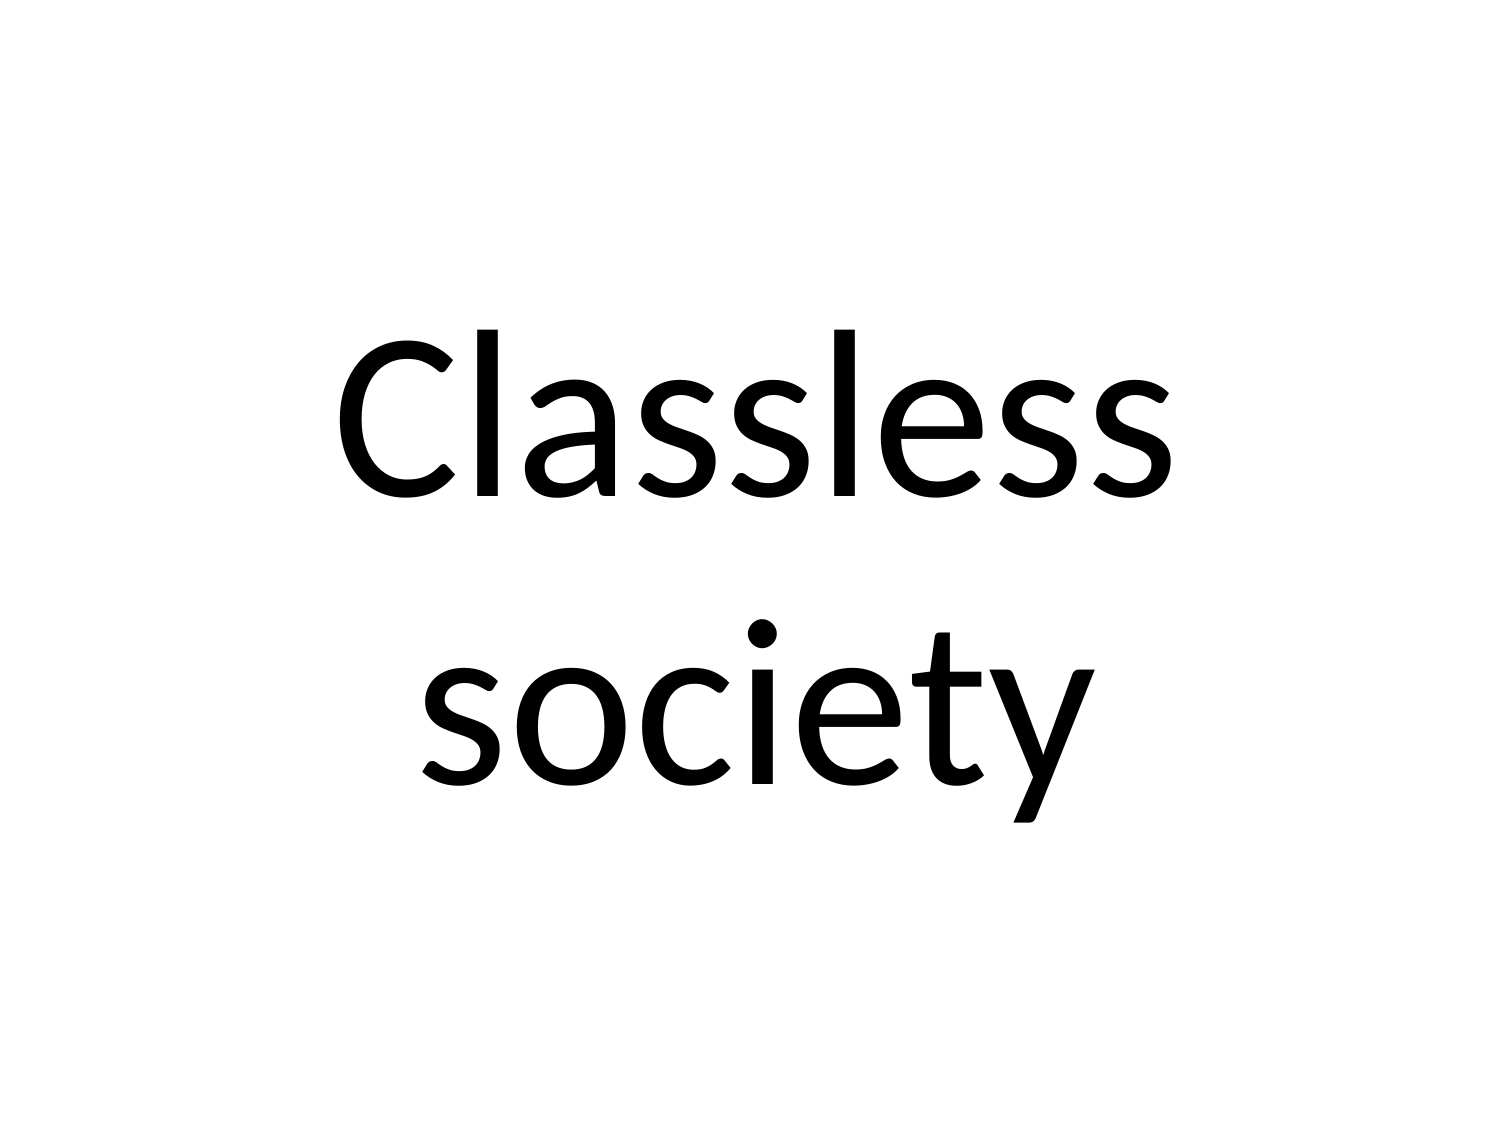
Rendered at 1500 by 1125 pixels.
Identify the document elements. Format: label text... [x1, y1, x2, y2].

text_box Classless society [49, 249, 1463, 840]
